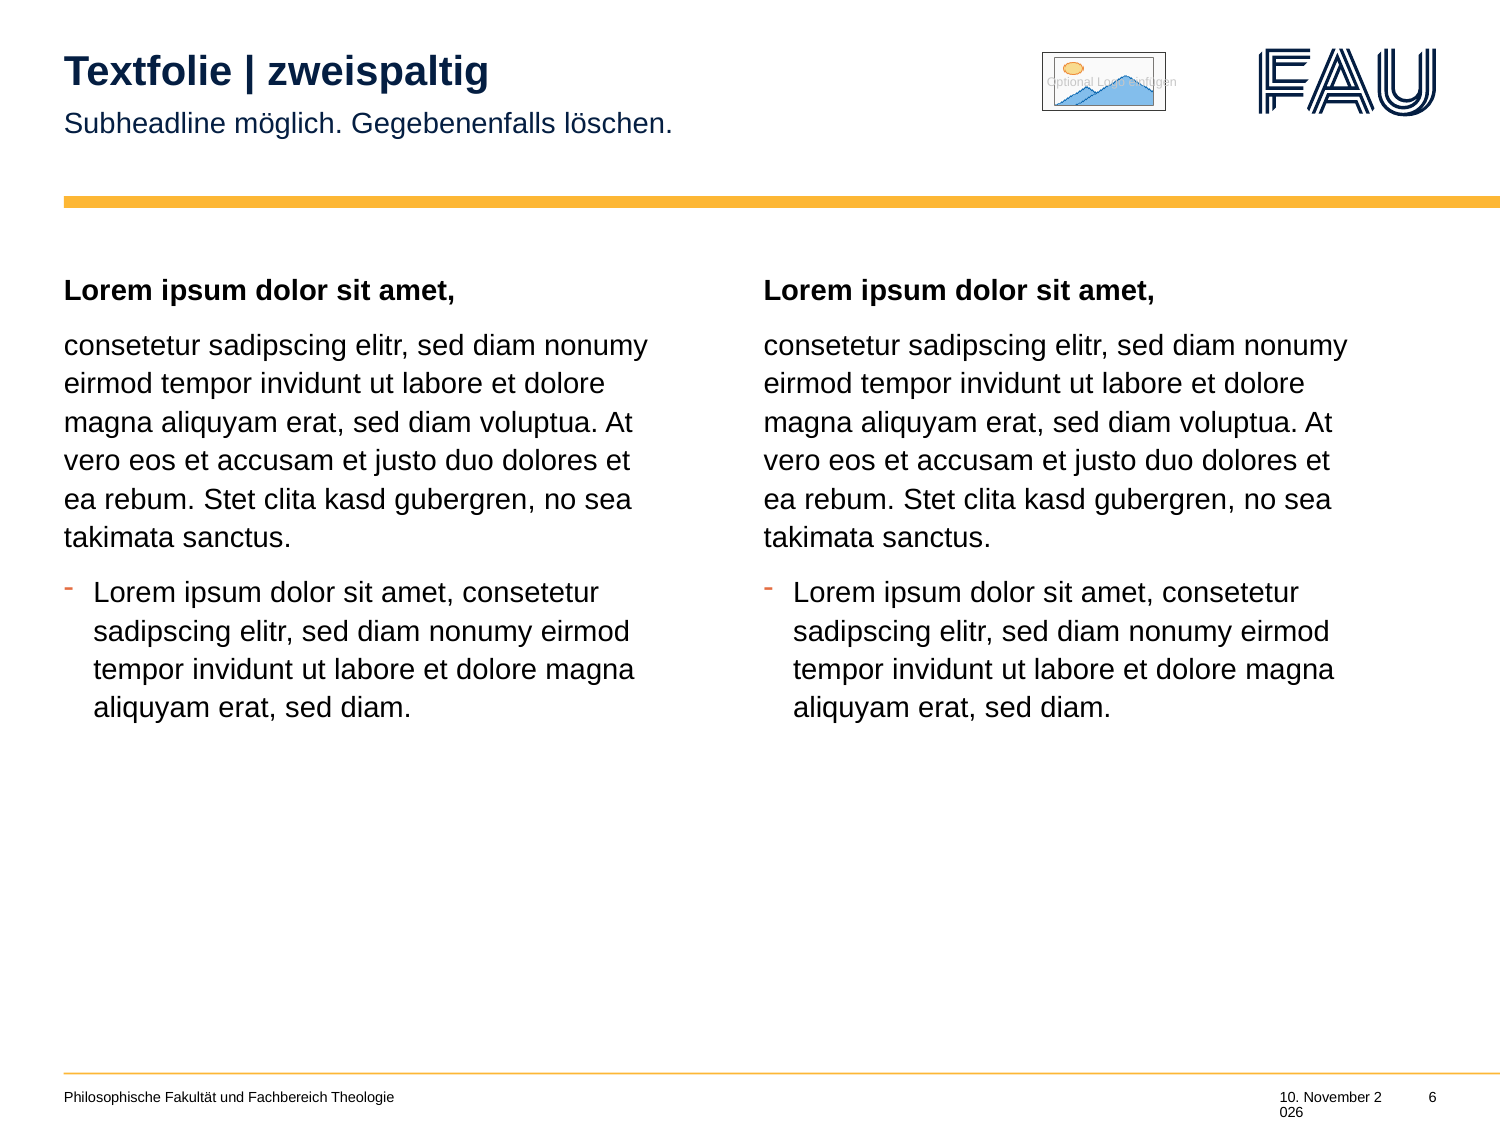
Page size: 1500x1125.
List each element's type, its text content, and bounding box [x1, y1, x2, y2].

slide_number 6 [1406, 1088, 1437, 1106]
title Textfolie | zweispaltig [63, 49, 906, 95]
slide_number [1279, 1088, 1387, 1106]
list Lorem ipsum dolor sit amet, consetetur sadipscing elitr, sed diam nonumy eirmod tempor invidunt ut labore et dolore magna aliquyam erat, sed diam voluptua. At vero eos et accusam et justo duo dolores et ea rebum. Stet clita kasd gubergren, no sea takimata sanctus. Lorem ipsum dolor sit amet, consetetur sadipscing elitr, sed diam nonumy eirmod tempor invidunt ut labore et dolore magna aliquyam erat, sed diam. [763, 267, 1437, 1018]
list Subheadline möglich. Gegebenenfalls löschen. [63, 100, 906, 137]
footer Philosophische Fakultät und Fachbereich Theologie [63, 1088, 737, 1106]
picture [1037, 49, 1171, 113]
list Lorem ipsum dolor sit amet, consetetur sadipscing elitr, sed diam nonumy eirmod tempor invidunt ut labore et dolore magna aliquyam erat, sed diam voluptua. At vero eos et accusam et justo duo dolores et ea rebum. Stet clita kasd gubergren, no sea takimata sanctus. Lorem ipsum dolor sit amet, consetetur sadipscing elitr, sed diam nonumy eirmod tempor invidunt ut labore et dolore magna aliquyam erat, sed diam. [63, 267, 737, 1018]
